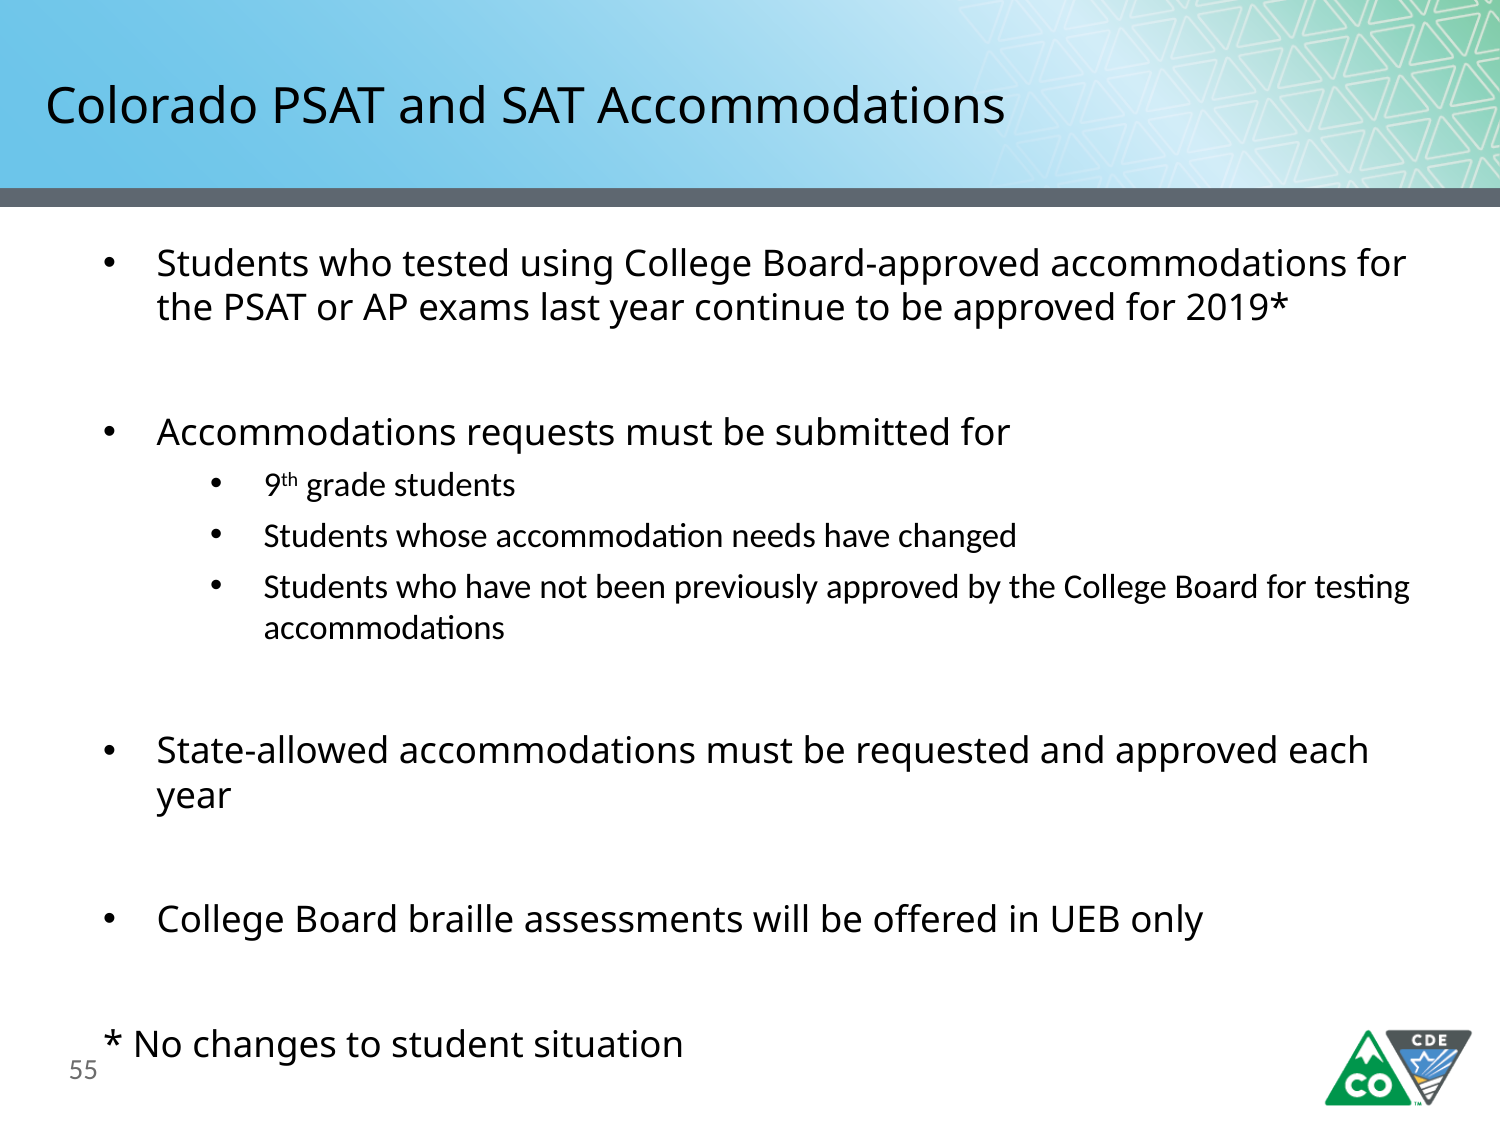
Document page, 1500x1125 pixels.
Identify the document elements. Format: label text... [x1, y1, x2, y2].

title Colorado PSAT and SAT Accommodations [45, 45, 1339, 162]
picture [1312, 1021, 1482, 1113]
list Students who tested using College Board-approved accommodations for the PSAT or AP exams last year continue to be approved for 2019* Accommodations requests must be submitted for 9th grade students Students whose accommodation needs have changed Students who have not been previously approved by the College Board for testing accommodations State-allowed accommodations must be requested and approved each year College Board braille assessments will be offered in UEB only * No changes to student situation [103, 239, 1453, 1070]
picture [0, 0, 1500, 207]
slide_number 55 [45, 1042, 122, 1103]
